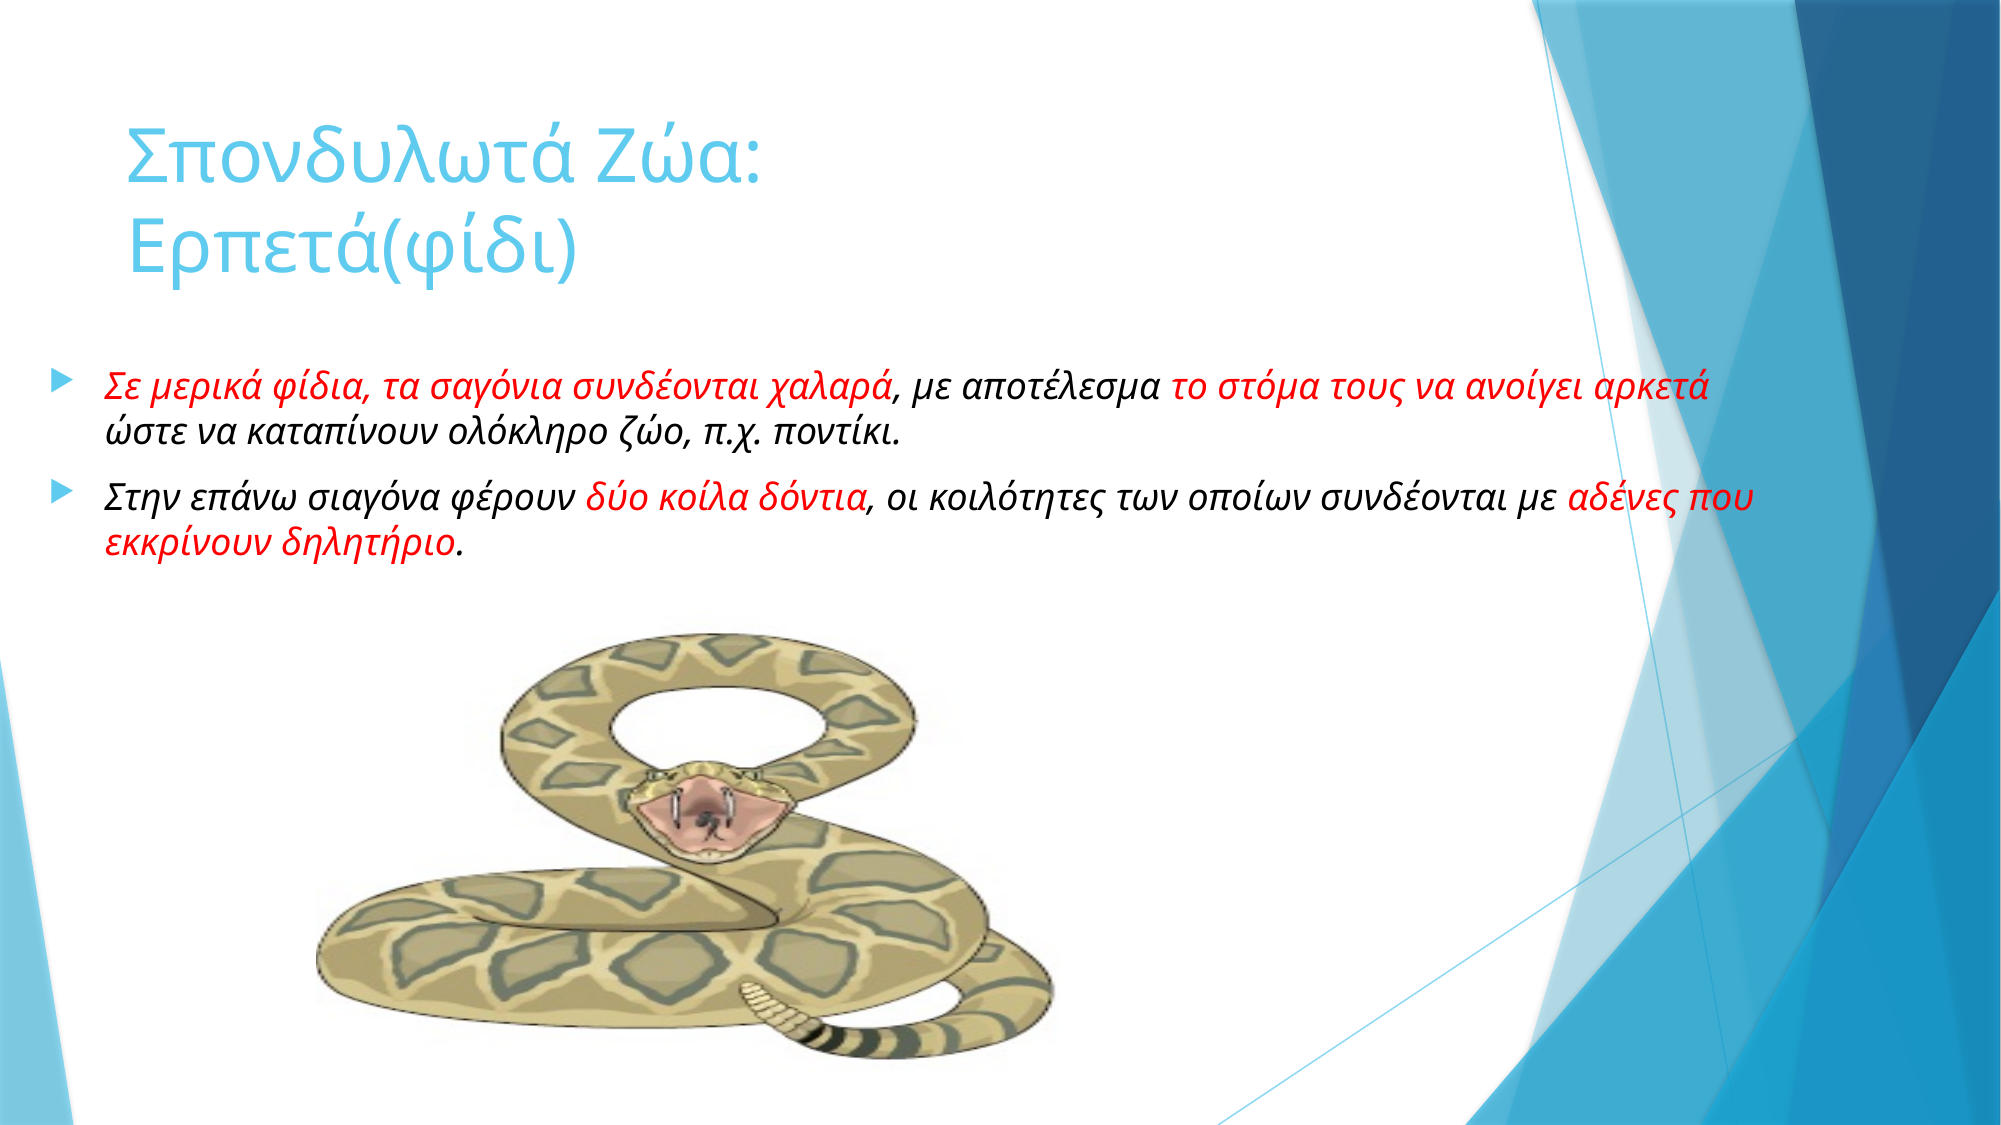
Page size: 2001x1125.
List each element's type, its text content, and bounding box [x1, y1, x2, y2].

picture [315, 610, 1074, 1076]
list Σε μερικά φίδια, τα σαγόνια συνδέονται χαλαρά, με αποτέλεσμα το στόμα τους να ανοίγει αρκετά ώστε να καταπίνουν ολόκληρο ζώο, π.χ. ποντίκι. Στην επάνω σιαγόνα φέρουν δύο κοίλα δόντια, οι κοιλότητες των οποίων συνδέονται με αδένες που εκκρίνουν δηλητήριο. [33, 354, 1777, 992]
title Σπονδυλωτά Ζώα: Ερπετά(φίδι) [111, 99, 1522, 317]
